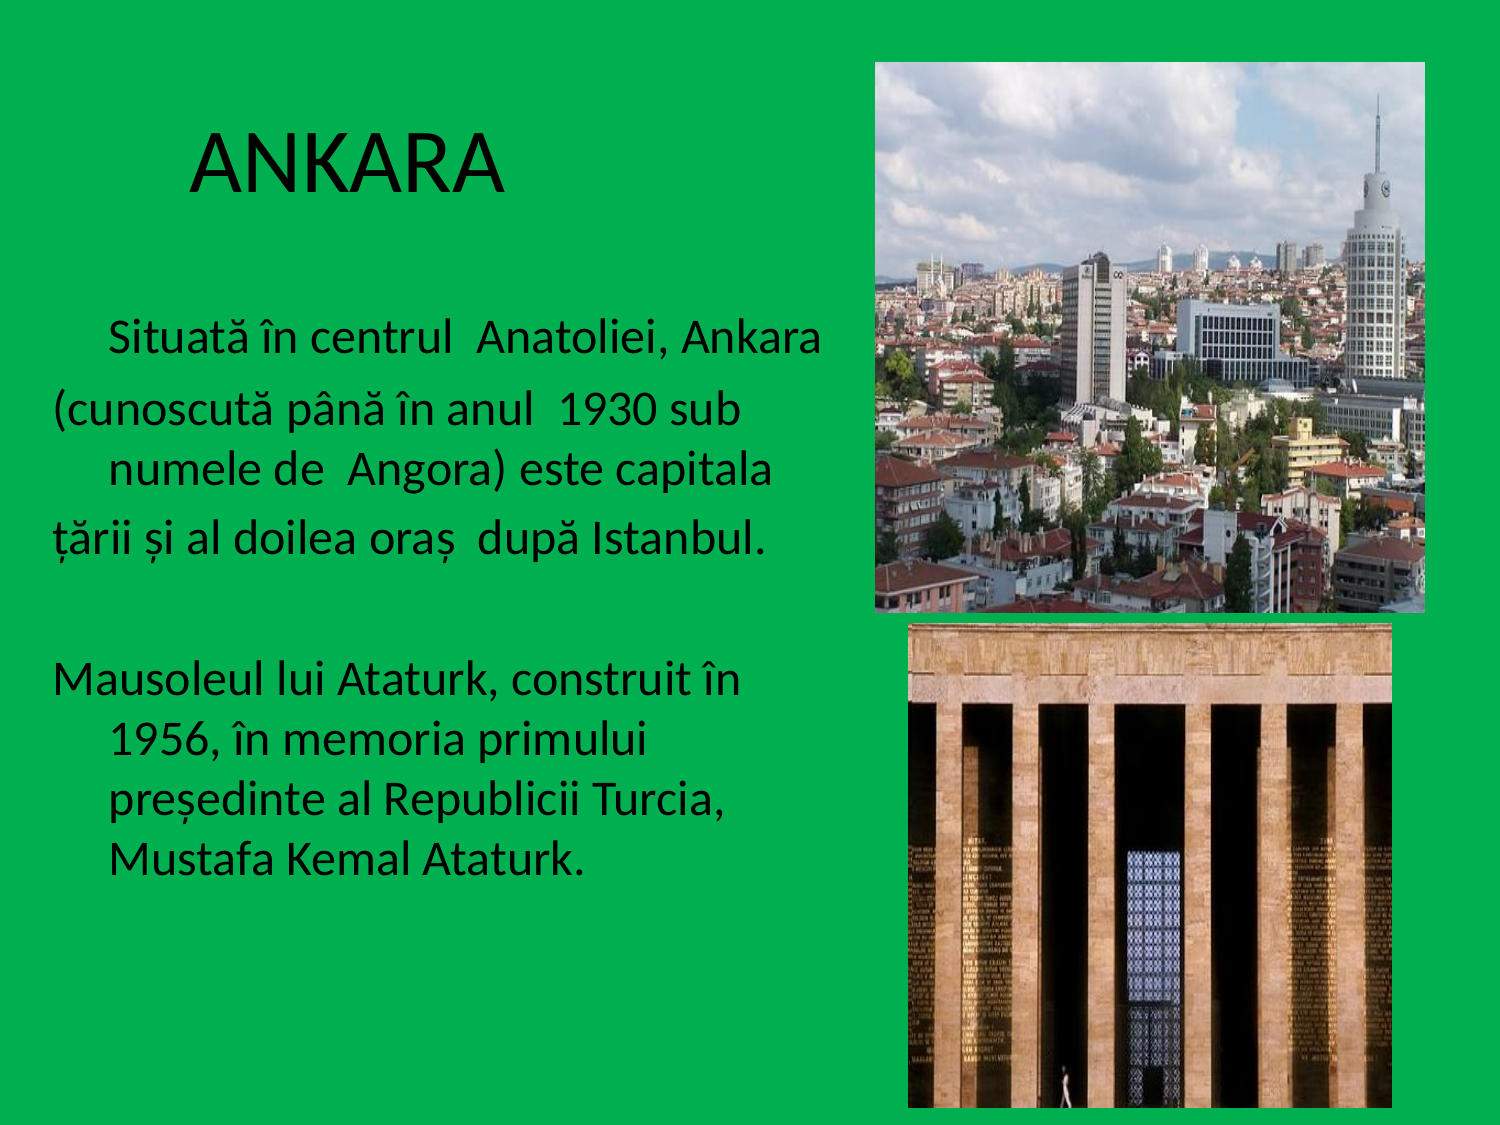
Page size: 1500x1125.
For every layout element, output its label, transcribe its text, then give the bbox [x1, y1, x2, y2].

list Situată în centrul Anatoliei, Ankara (cunoscută până în anul 1930 sub numele de Angora) este capitala ţării şi al doilea oraş după Istanbul. Mausoleul lui Ataturk, construit în 1956, în memoria primului preşedinte al Republicii Turcia, Mustafa Kemal Ataturk. [37, 287, 850, 963]
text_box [874, 62, 1426, 613]
picture [908, 623, 1392, 1108]
title ANKARA [174, 62, 872, 250]
